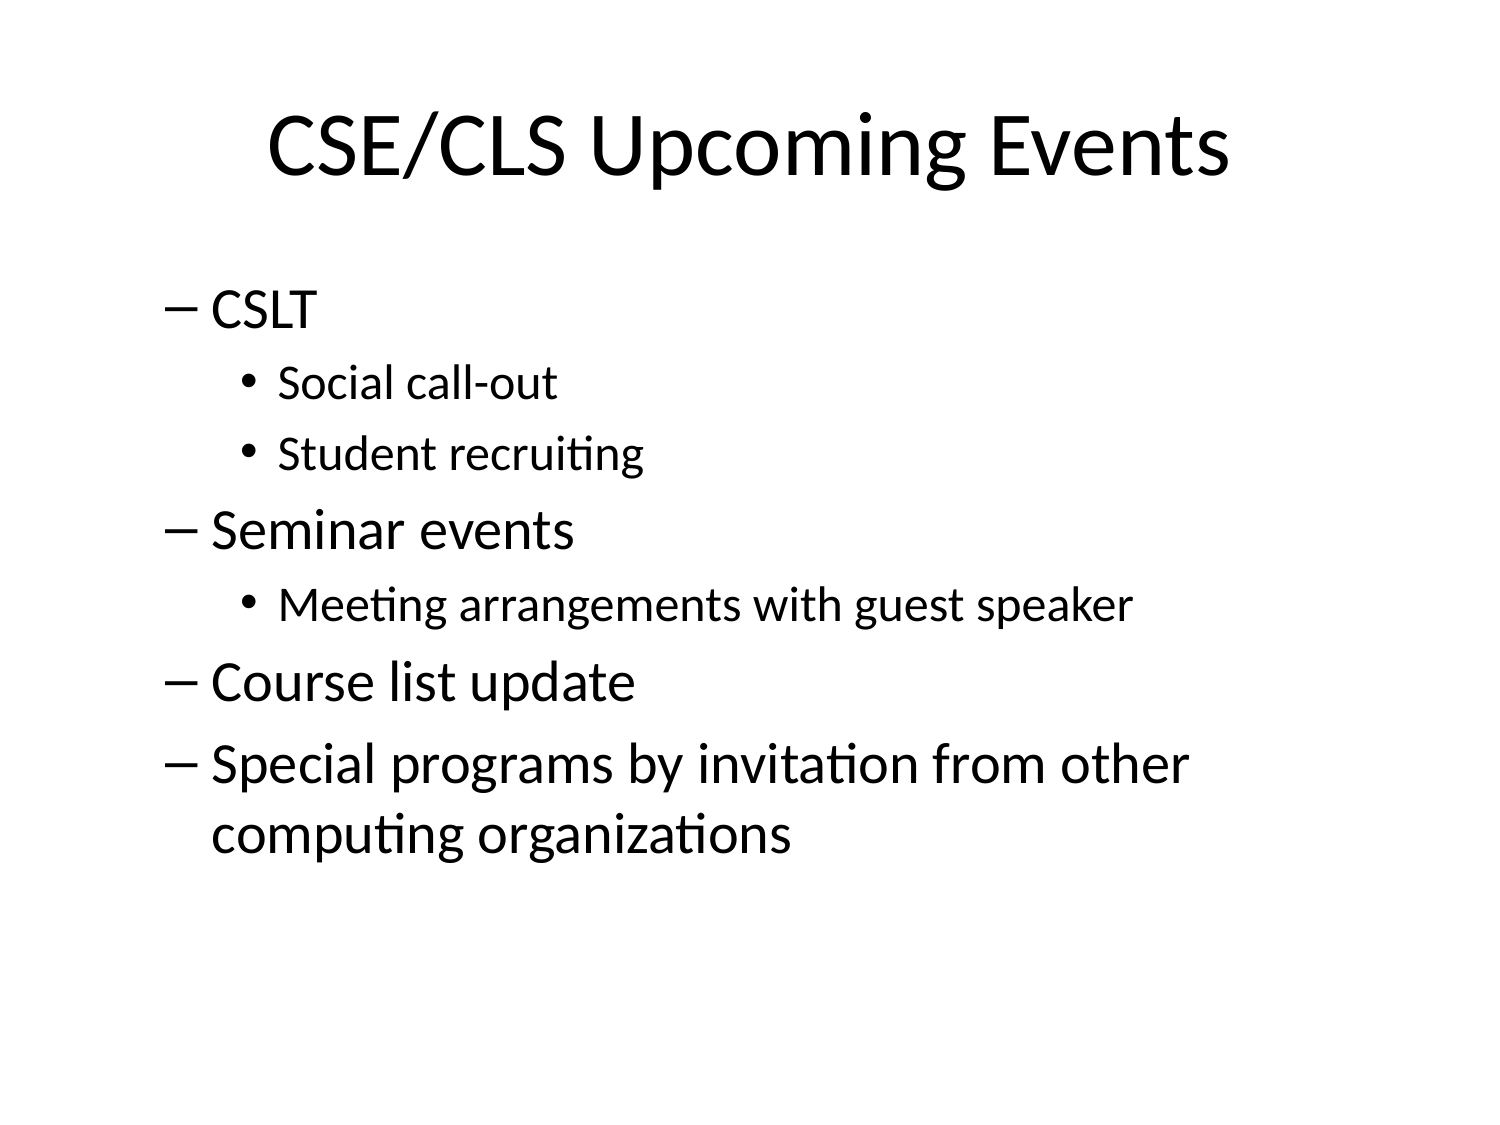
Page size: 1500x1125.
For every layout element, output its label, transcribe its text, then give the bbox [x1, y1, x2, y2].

list CSLT Social call-out Student recruiting Seminar events Meeting arrangements with guest speaker Course list update Special programs by invitation from other computing organizations [75, 262, 1425, 1005]
title CSE/CLS Upcoming Events [75, 45, 1425, 233]
